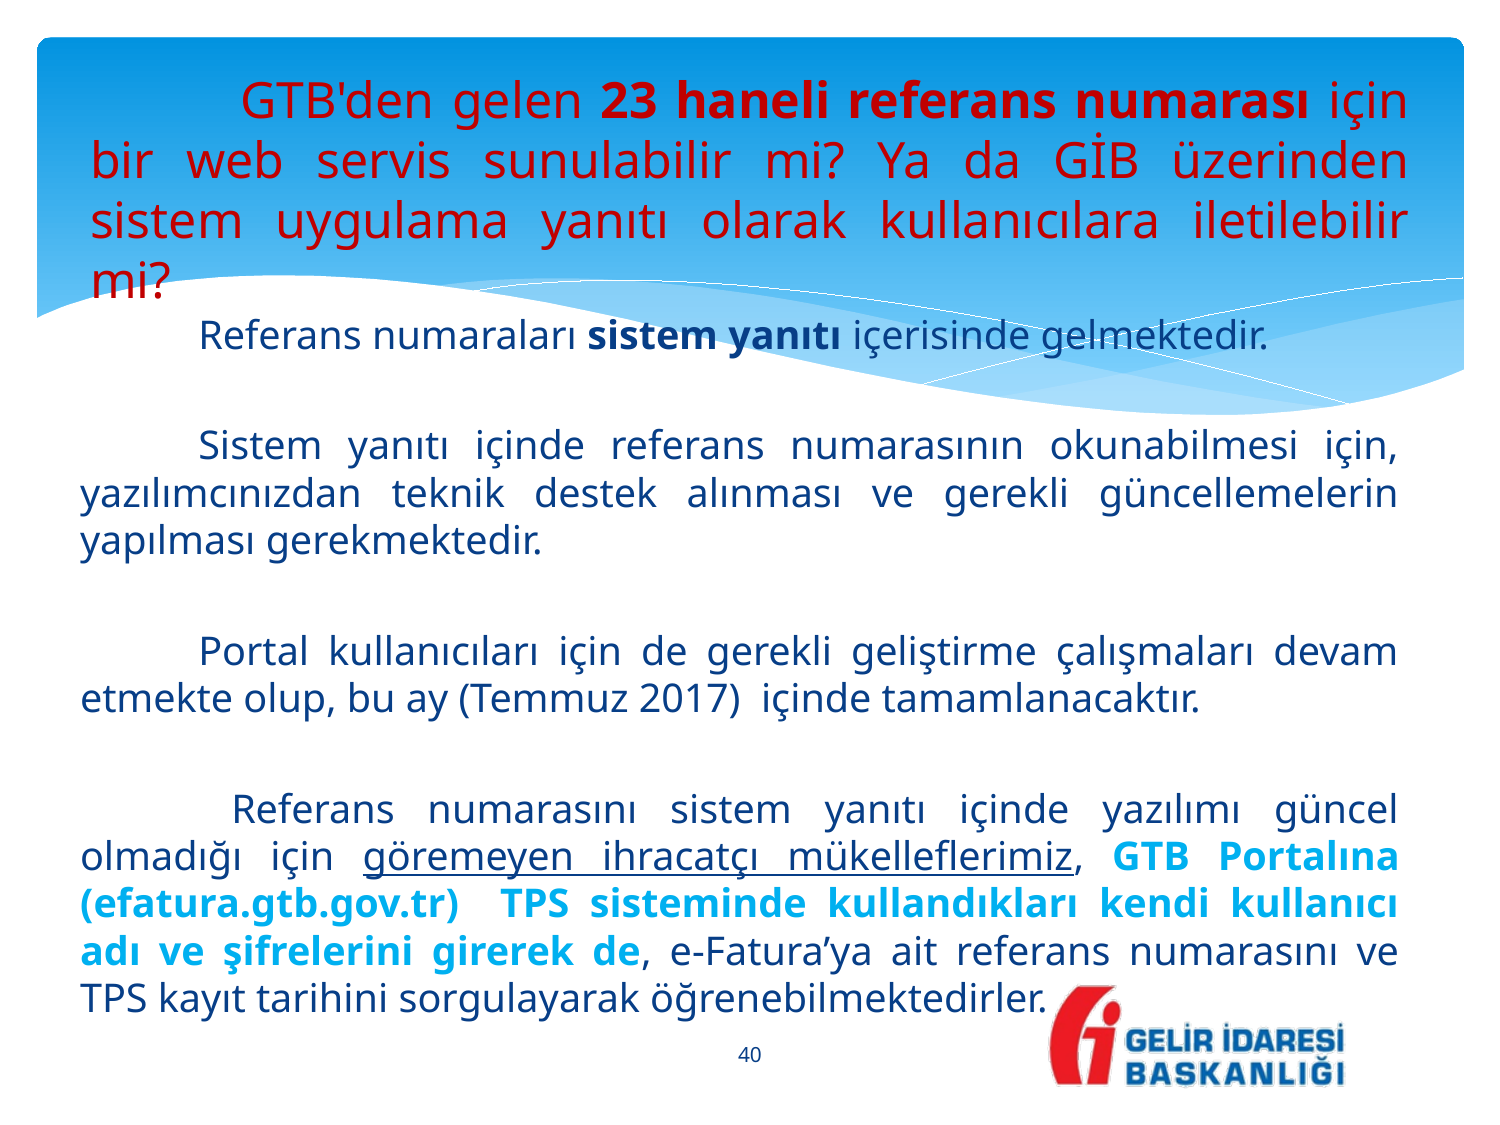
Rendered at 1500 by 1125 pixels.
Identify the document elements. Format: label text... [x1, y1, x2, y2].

picture [1045, 975, 1353, 1125]
title GTB'den gelen 23 haneli referans numarası için bir web servis sunulabilir mi? Ya da GİB üzerinden sistem uygulama yanıtı olarak kullanıcılara iletilebilir mi? [75, 55, 1425, 261]
list Referans numaraları sistem yanıtı içerisinde gelmektedir. Sistem yanıtı içinde referans numarasının okunabilmesi için, yazılımcınızdan teknik destek alınması ve gerekli güncellemelerin yapılması gerekmektedir. Portal kullanıcıları için de gerekli geliştirme çalışmaları devam etmekte olup, bu ay (Temmuz 2017) içinde tamamlanacaktır. Referans numarasını sistem yanıtı içinde yazılımı güncel olmadığı için göremeyen ihracatçı mükelleflerimiz, GTB Portalına (efatura.gtb.gov.tr) TPS sisteminde kullandıkları kendi kullanıcı adı ve şifrelerini girerek de, e-Fatura’ya ait referans numarasını ve TPS kayıt tarihini sorgulayarak öğrenebilmektedirler. [64, 302, 1415, 1046]
slide_number 40 [654, 1025, 846, 1086]
